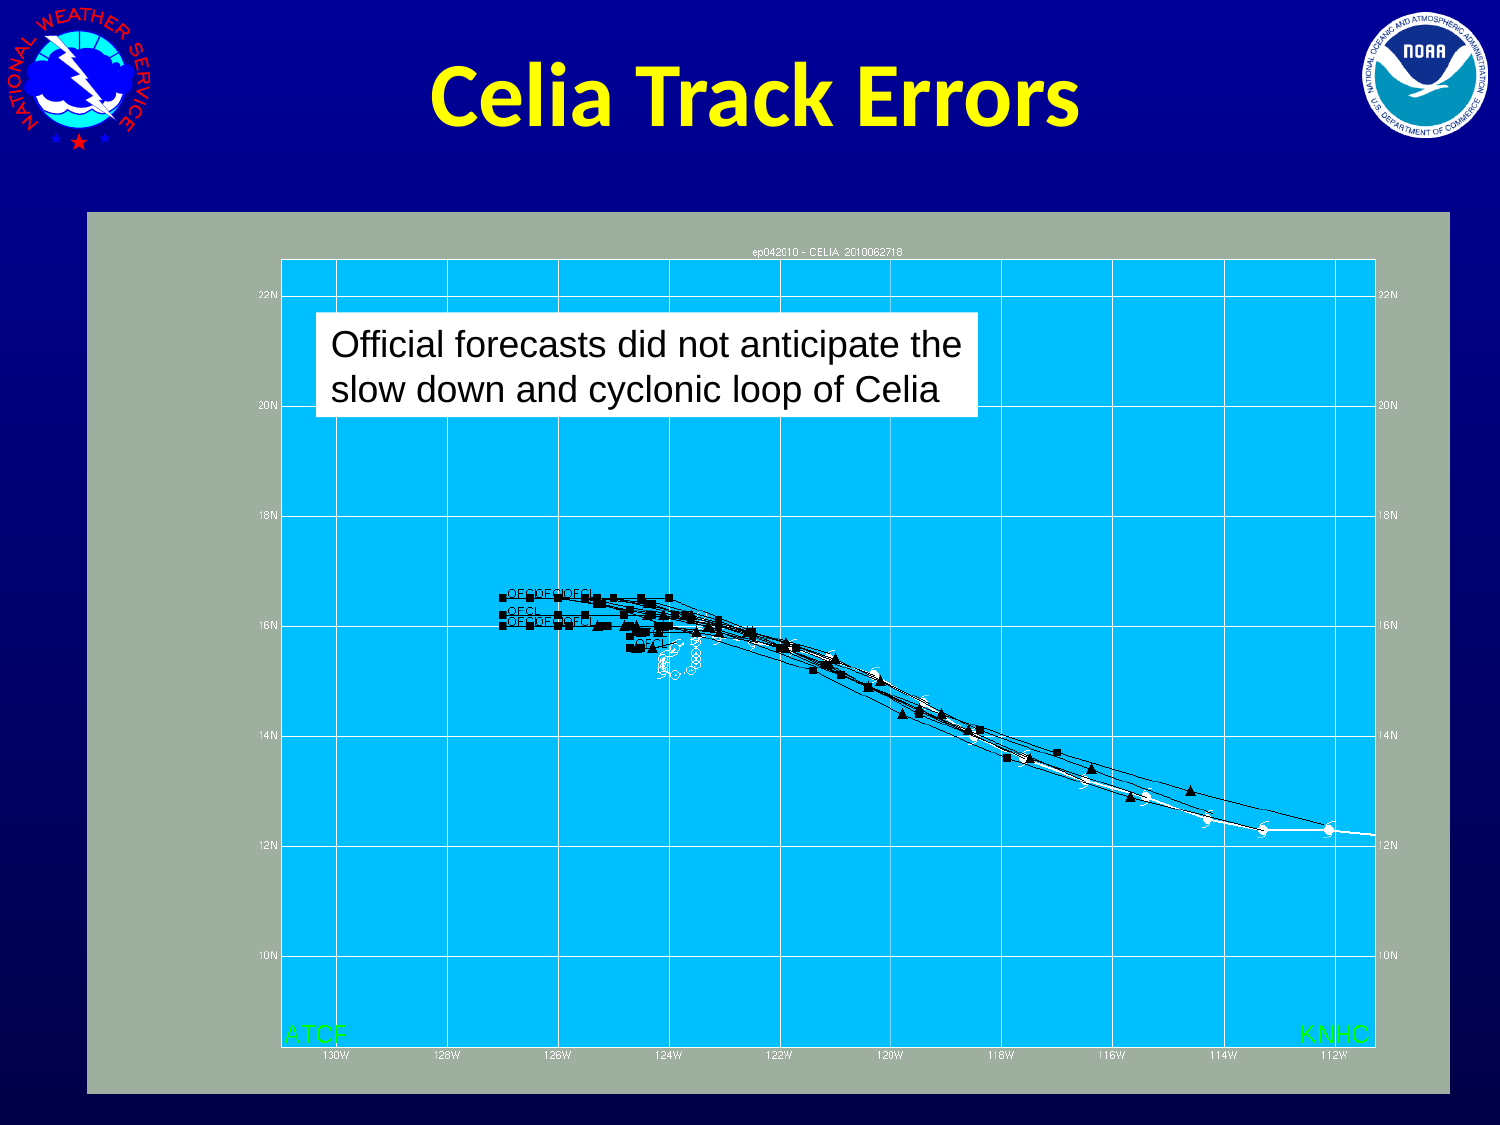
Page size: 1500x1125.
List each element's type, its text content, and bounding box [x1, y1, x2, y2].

picture [1362, 12, 1488, 138]
title Celia Track Errors [162, 24, 1350, 155]
picture [87, 212, 1451, 1094]
